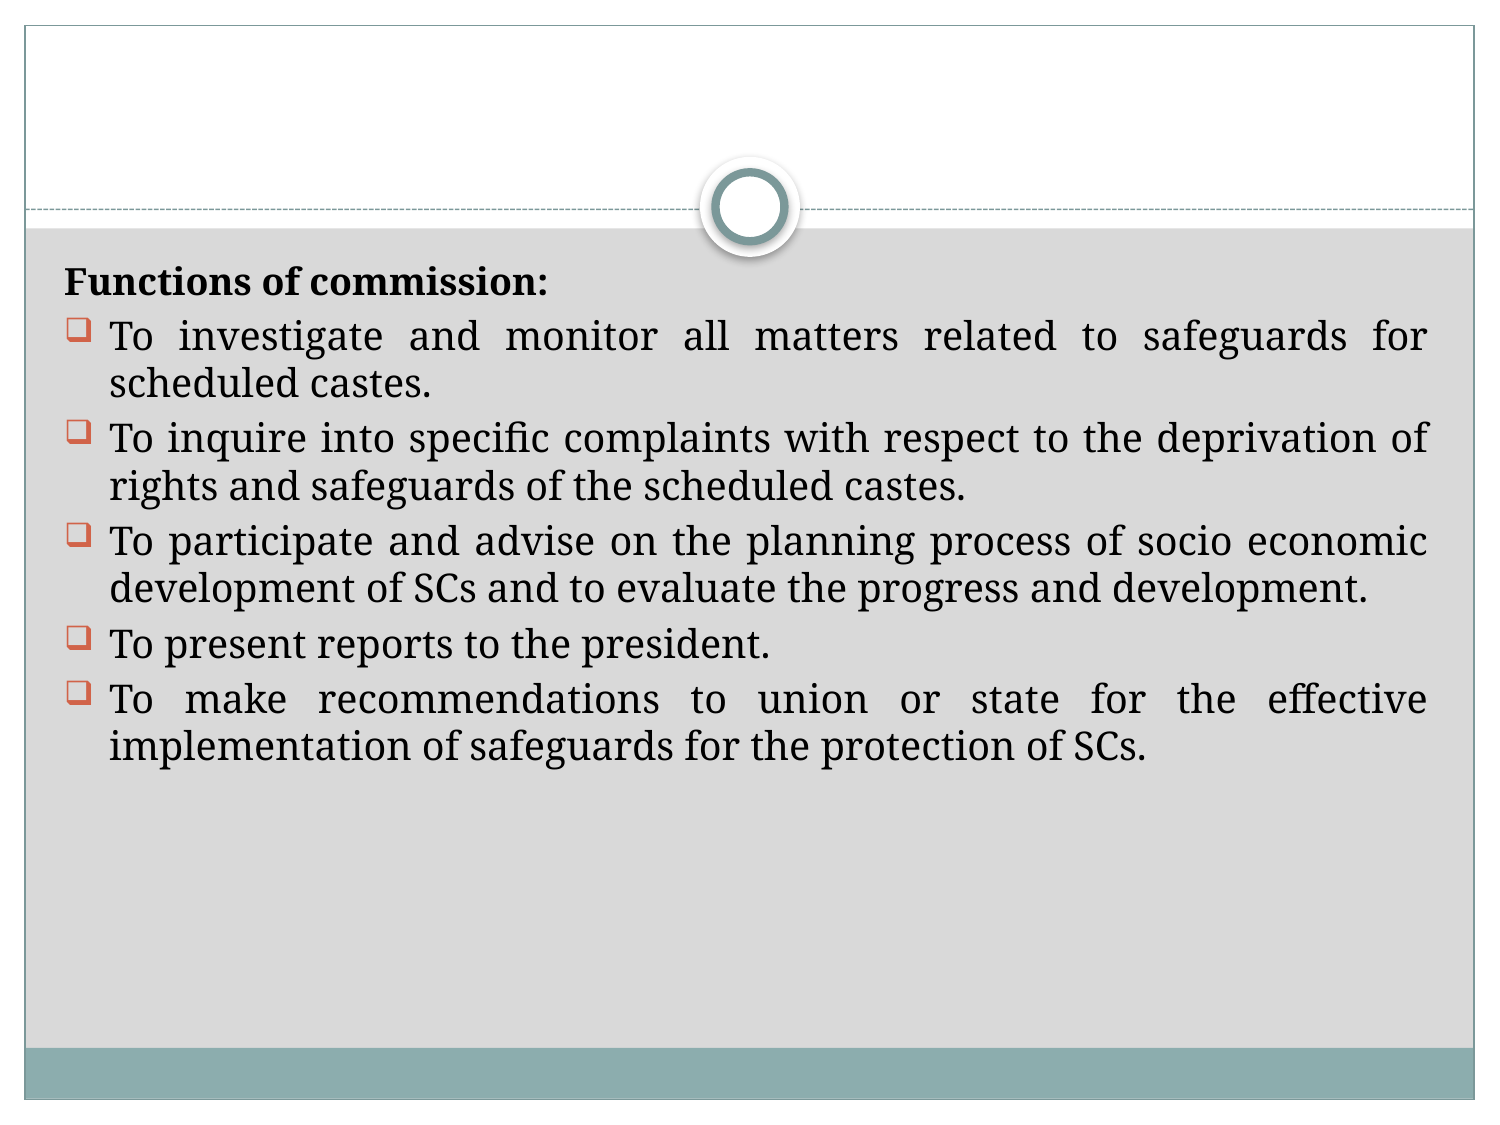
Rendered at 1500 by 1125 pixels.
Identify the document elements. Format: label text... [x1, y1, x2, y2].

list Functions of commission: To investigate and monitor all matters related to safeguards for scheduled castes. To inquire into specific complaints with respect to the deprivation of rights and safeguards of the scheduled castes. To participate and advise on the planning process of socio economic development of SCs and to evaluate the progress and development. To present reports to the president. To make recommendations to union or state for the effective implementation of safeguards for the protection of SCs. [49, 250, 1445, 1001]
